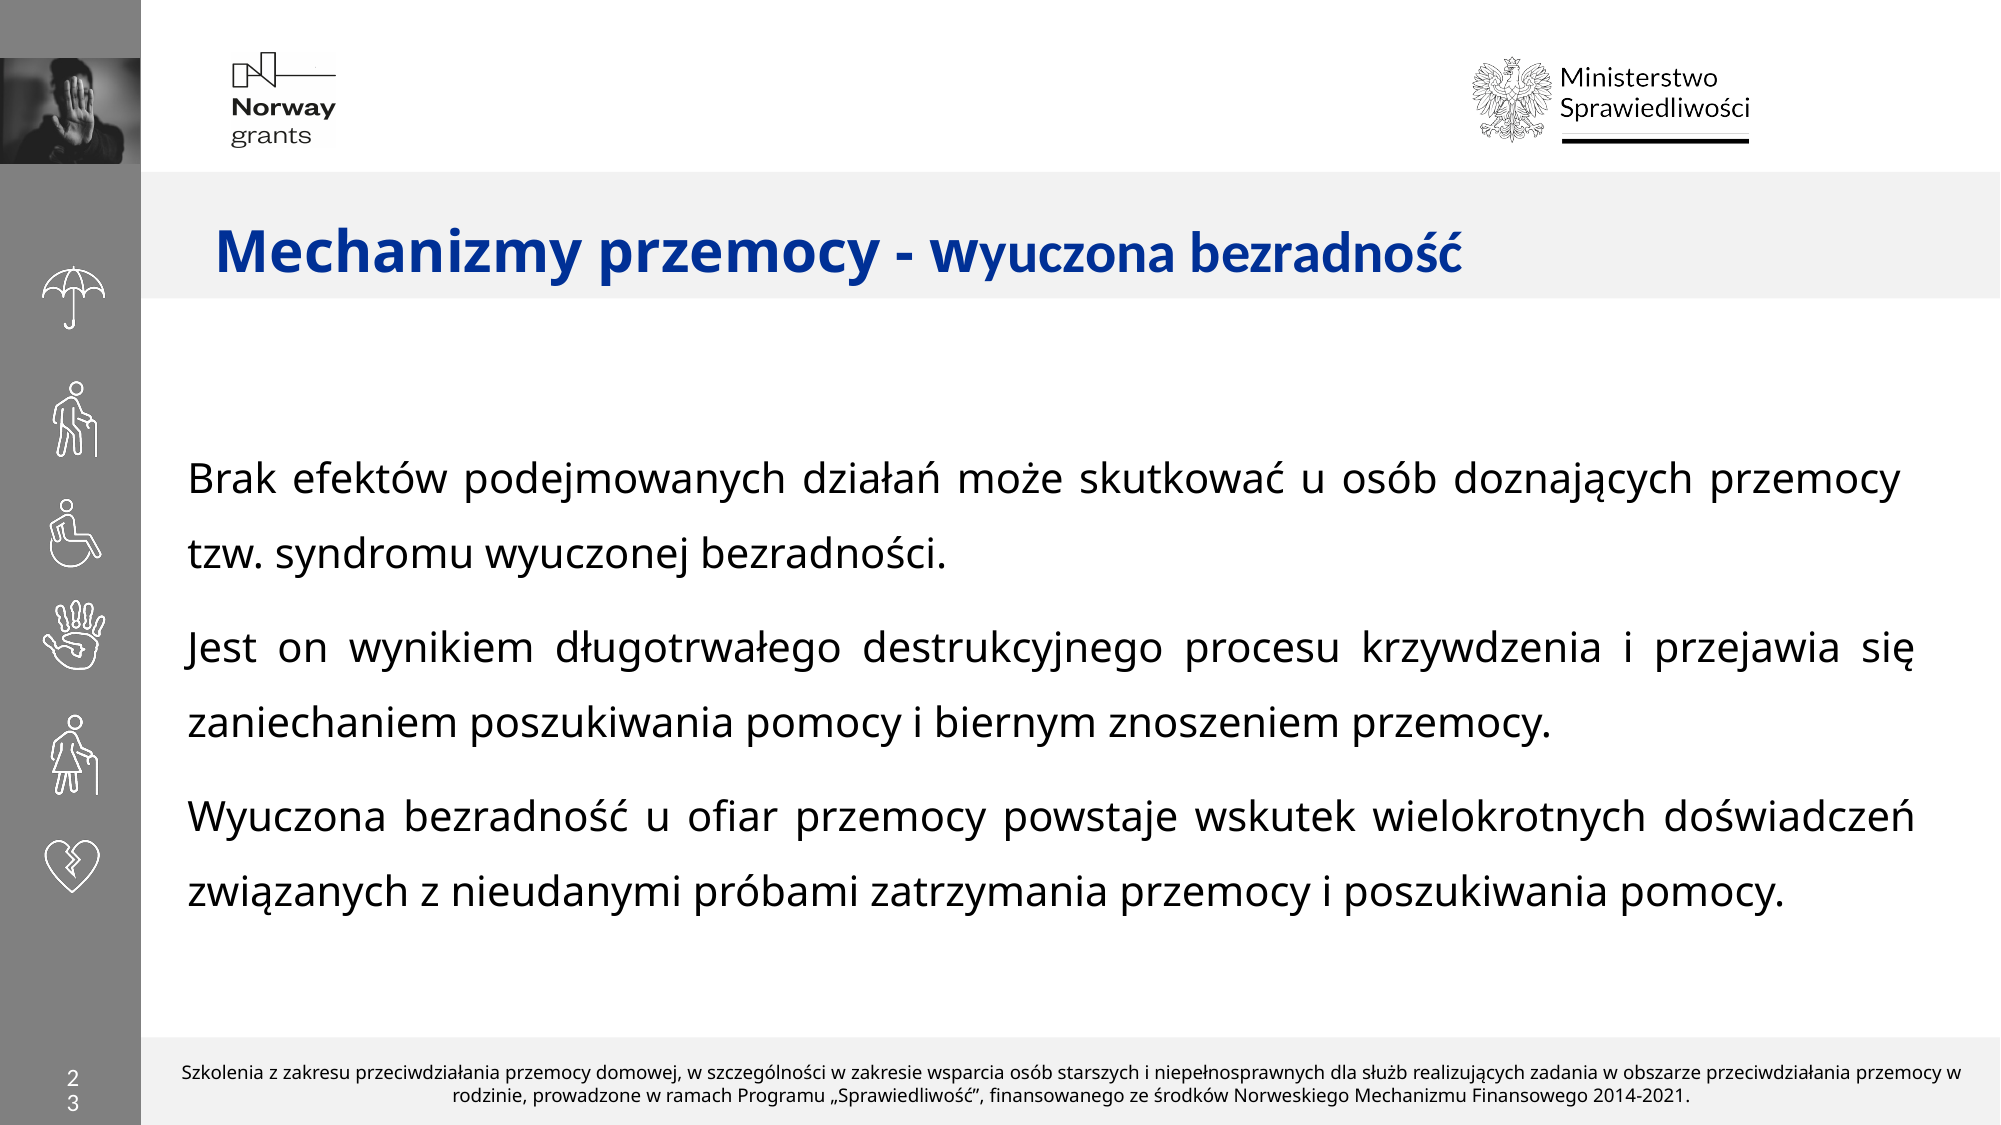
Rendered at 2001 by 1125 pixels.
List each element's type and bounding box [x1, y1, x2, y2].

text_box [0, 0, 2000, 1125]
picture [1452, 36, 1769, 163]
